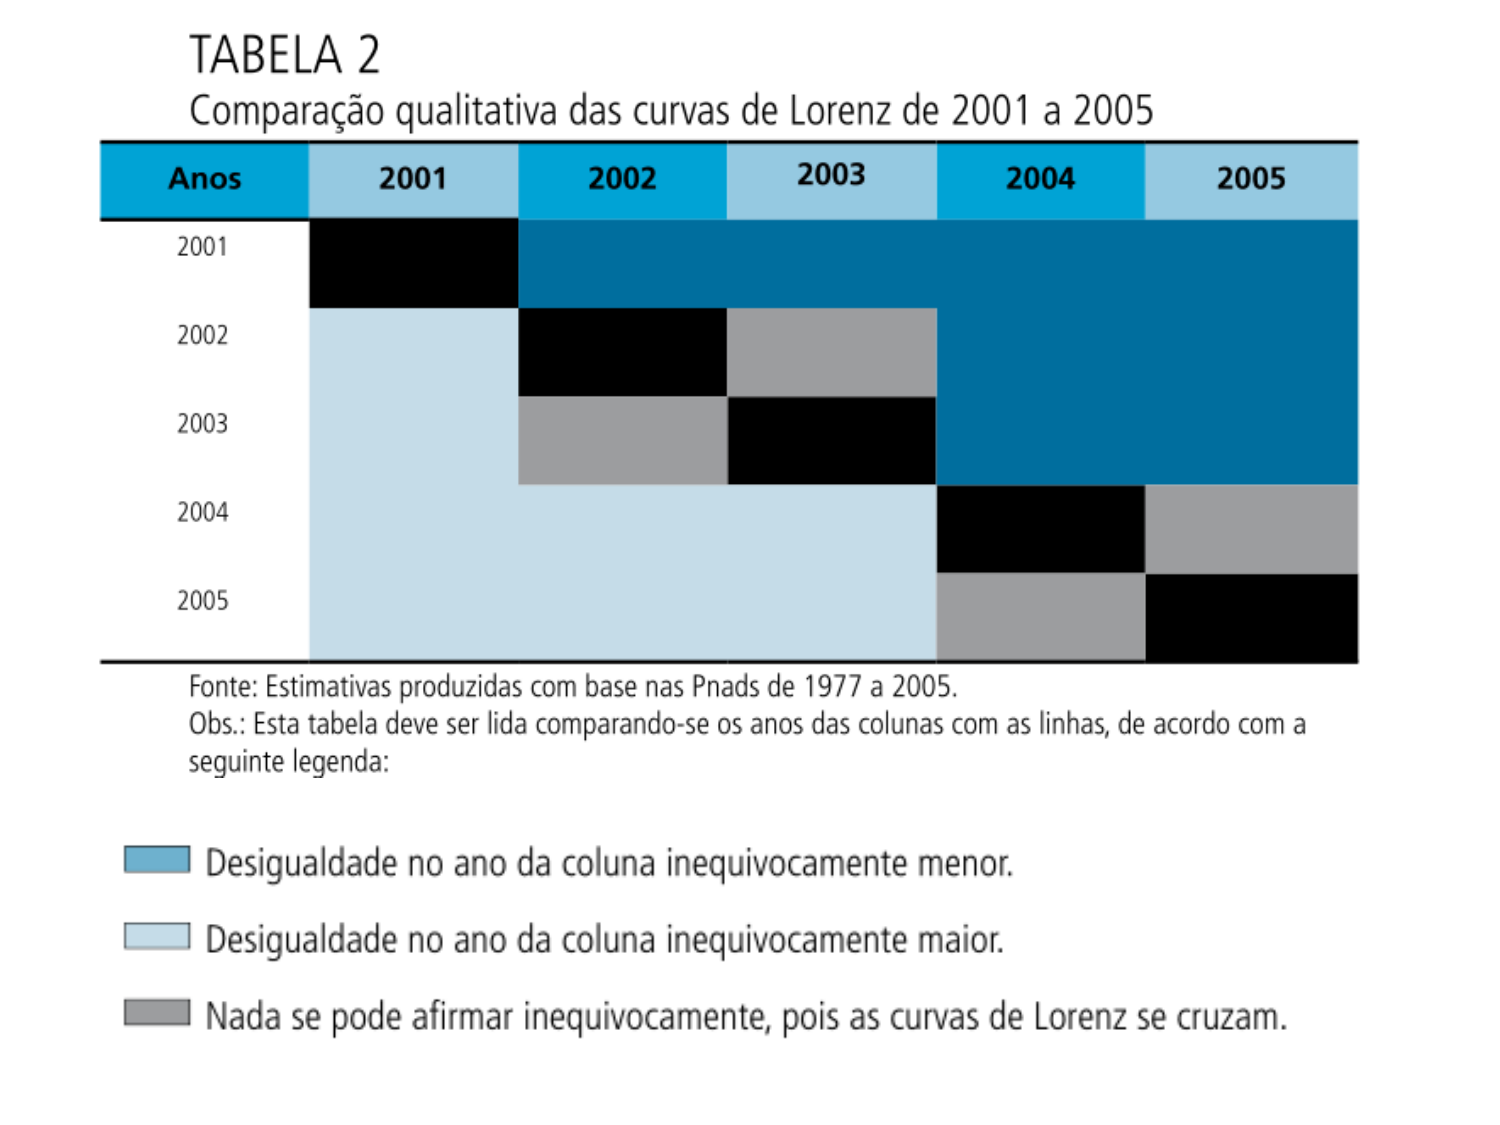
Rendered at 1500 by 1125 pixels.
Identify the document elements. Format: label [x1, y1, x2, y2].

picture [88, 0, 1436, 779]
picture [84, 814, 1354, 1095]
